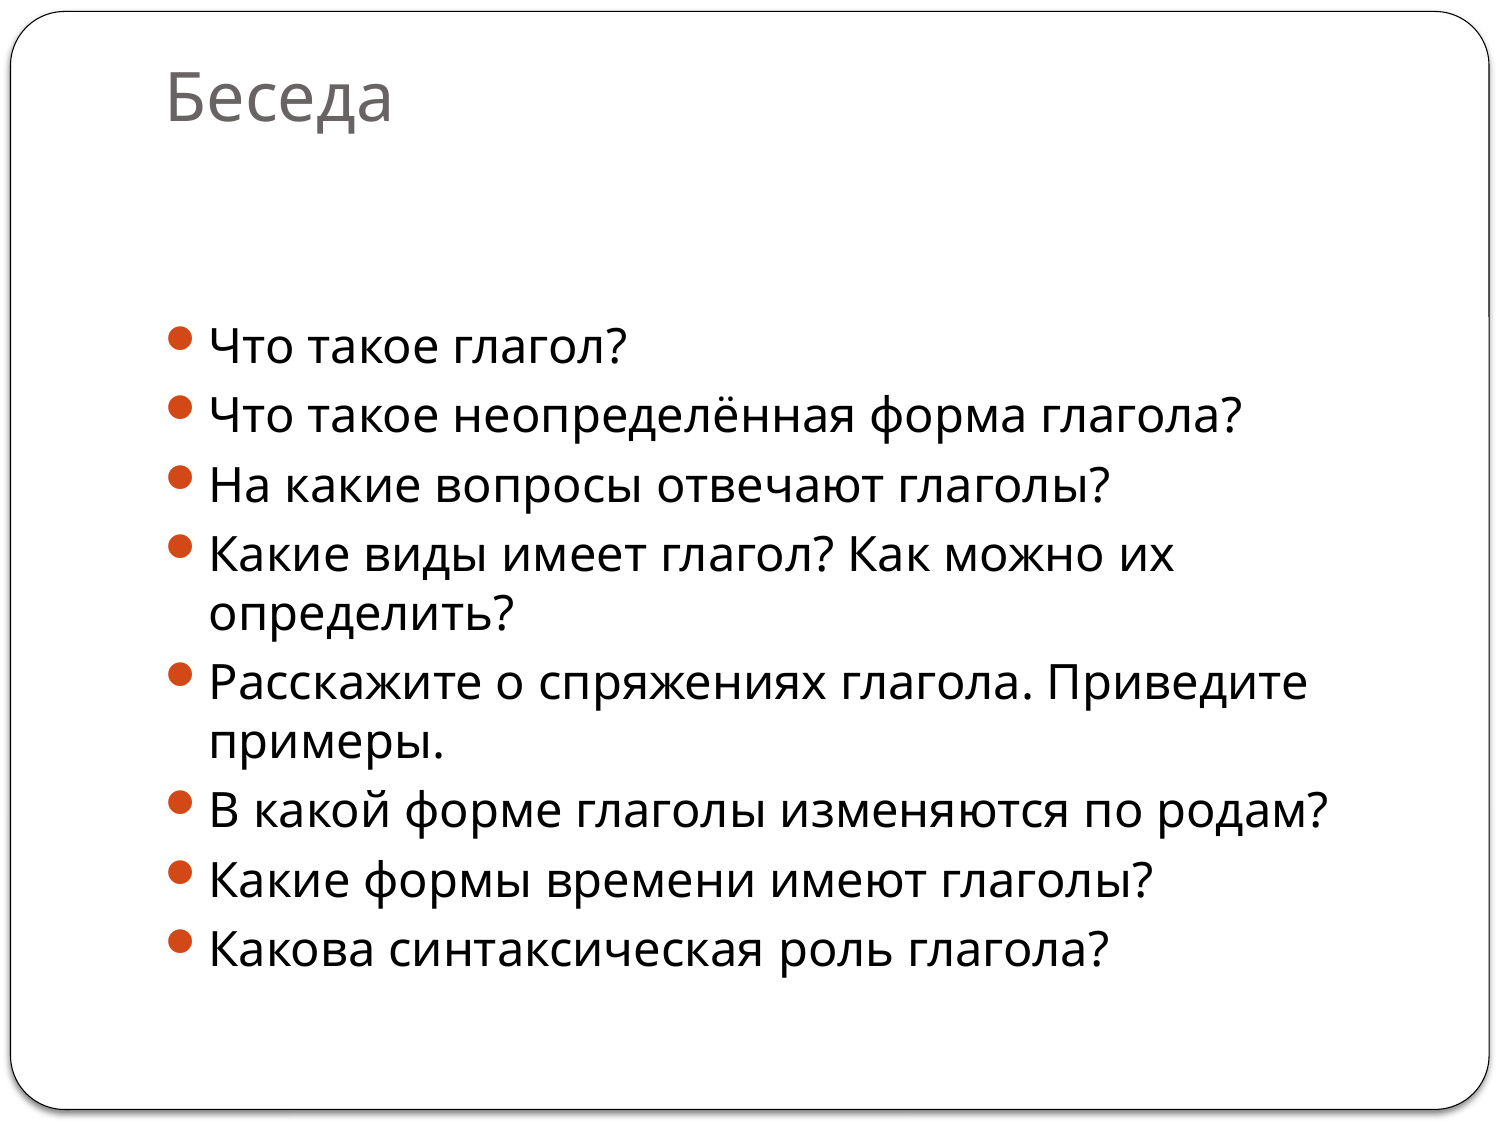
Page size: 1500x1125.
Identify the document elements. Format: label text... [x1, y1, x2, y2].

list Что такое глагол? Что такое неопределённая форма глагола? На какие вопросы отвечают глаголы? Какие виды имеет глагол? Как можно их определить? Расскажите о спряжениях глагола. Приведите примеры. В какой форме глаголы изменяются по родам? Какие формы времени имеют глаголы? Какова синтаксическая роль глагола? [150, 237, 1425, 988]
title Беседа [150, 45, 1425, 233]
